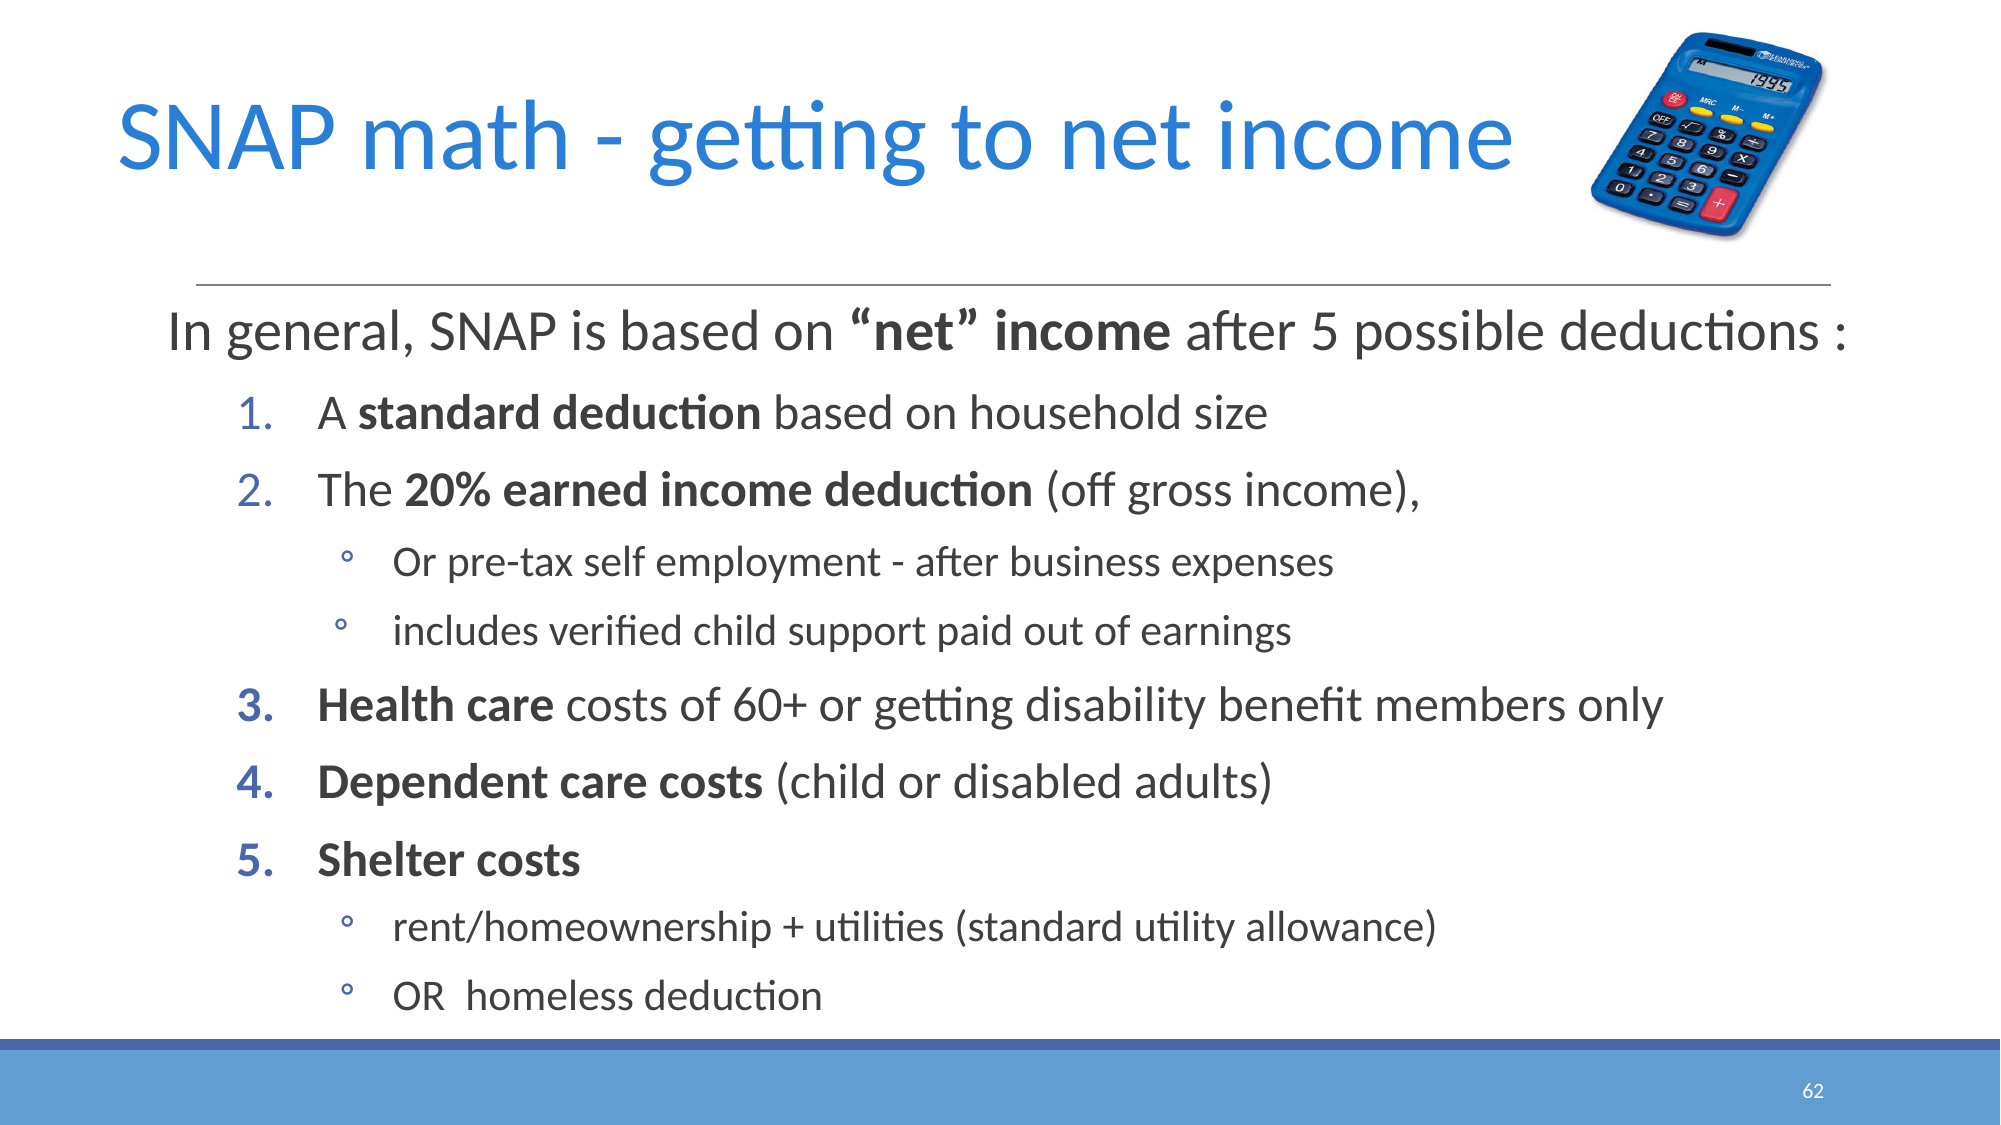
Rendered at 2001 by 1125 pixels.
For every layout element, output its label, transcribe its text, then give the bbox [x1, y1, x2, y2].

title SNAP math - getting to net income [102, 55, 1555, 198]
slide_number ‹#› [1624, 1059, 1840, 1120]
list In general, SNAP is based on “net” income after 5 possible deductions : A standard deduction based on household size The 20% earned income deduction (off gross income), Or pre-tax self employment - after business expenses includes verified child support paid out of earnings Health care costs of 60+ or getting disability benefit members only Dependent care costs (child or disabled adults) Shelter costs rent/homeownership + utilities (standard utility allowance) OR homeless deduction [92, 274, 1946, 1033]
picture [1560, 26, 1856, 248]
